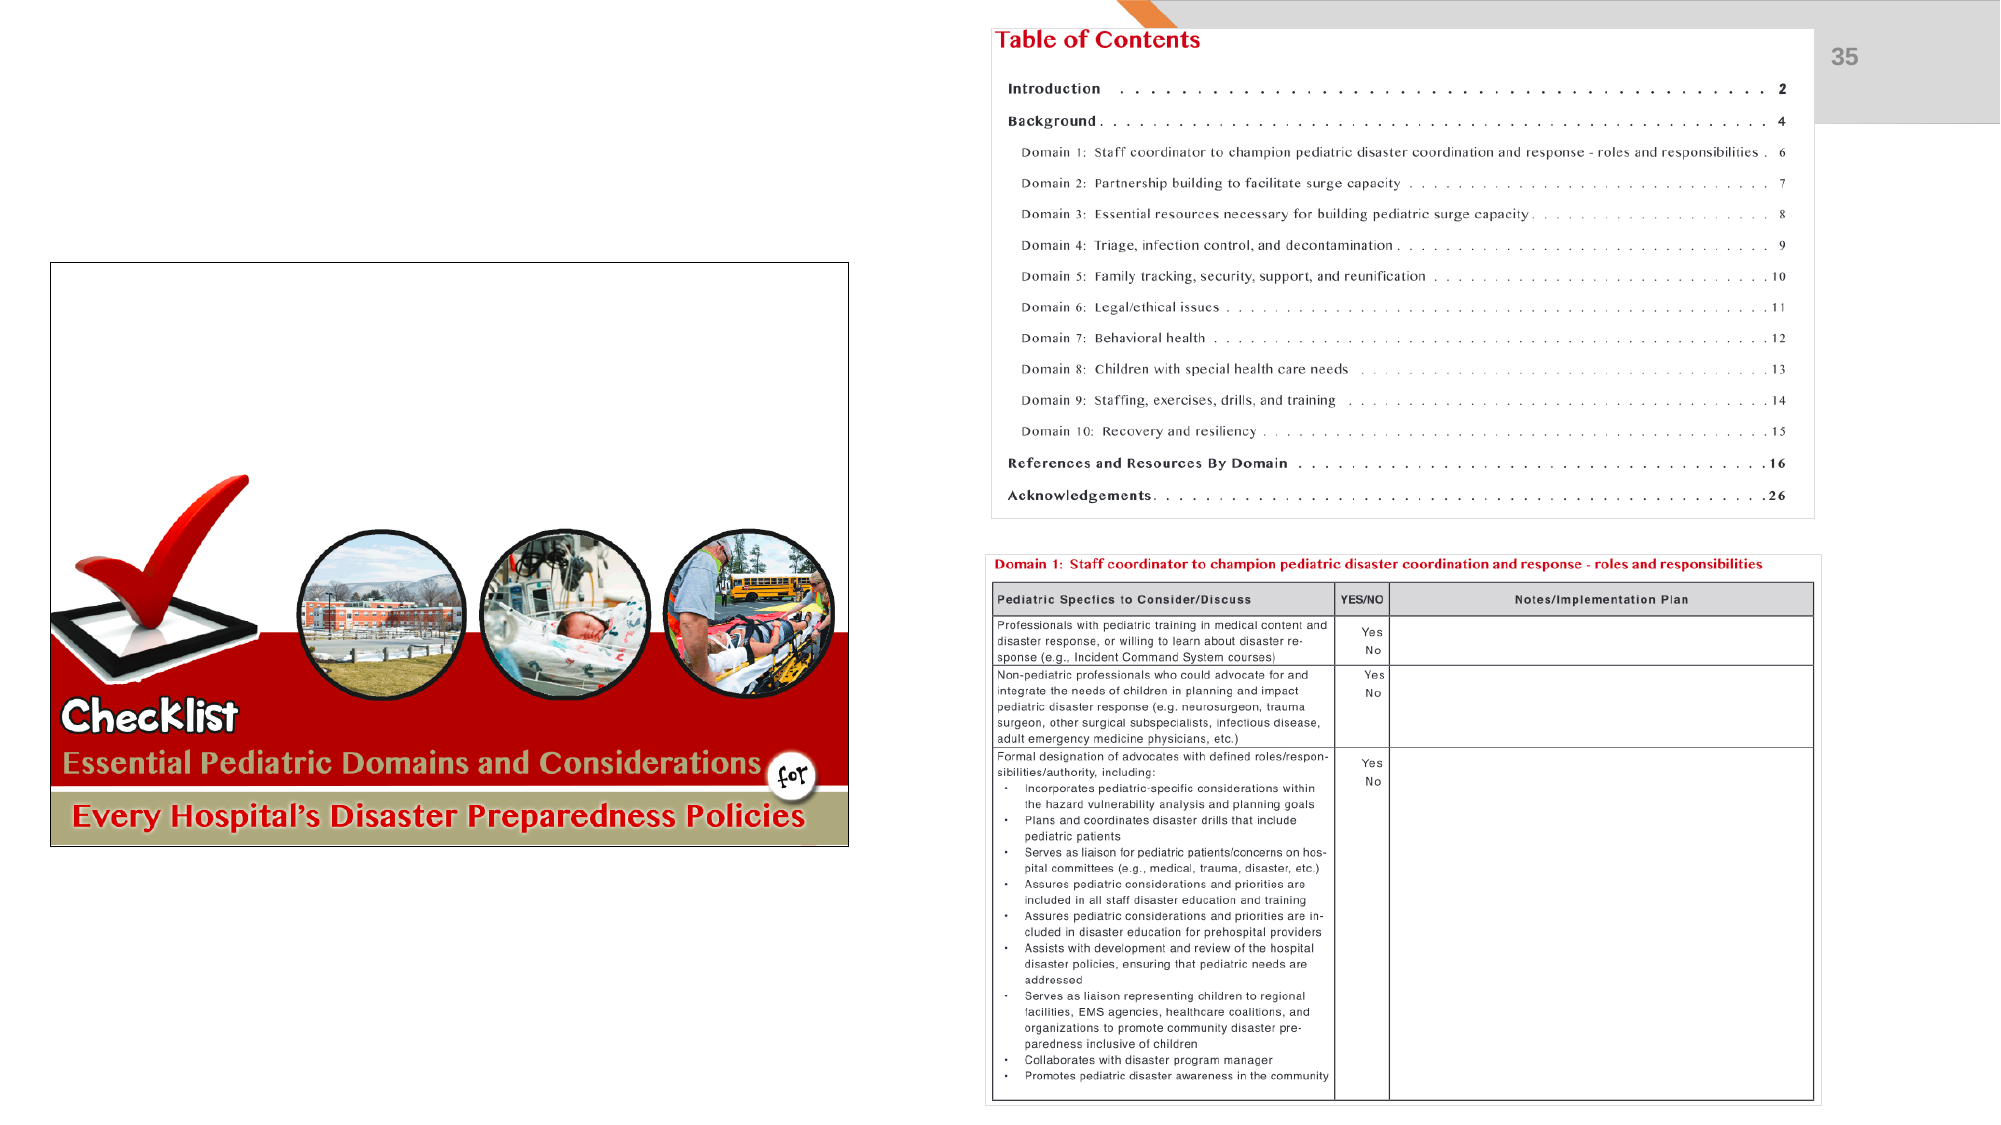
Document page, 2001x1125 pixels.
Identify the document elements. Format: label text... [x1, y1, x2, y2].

picture [984, 554, 1822, 1106]
picture [991, 0, 2000, 519]
picture [50, 261, 849, 847]
slide_number 35 [1819, 28, 1900, 78]
